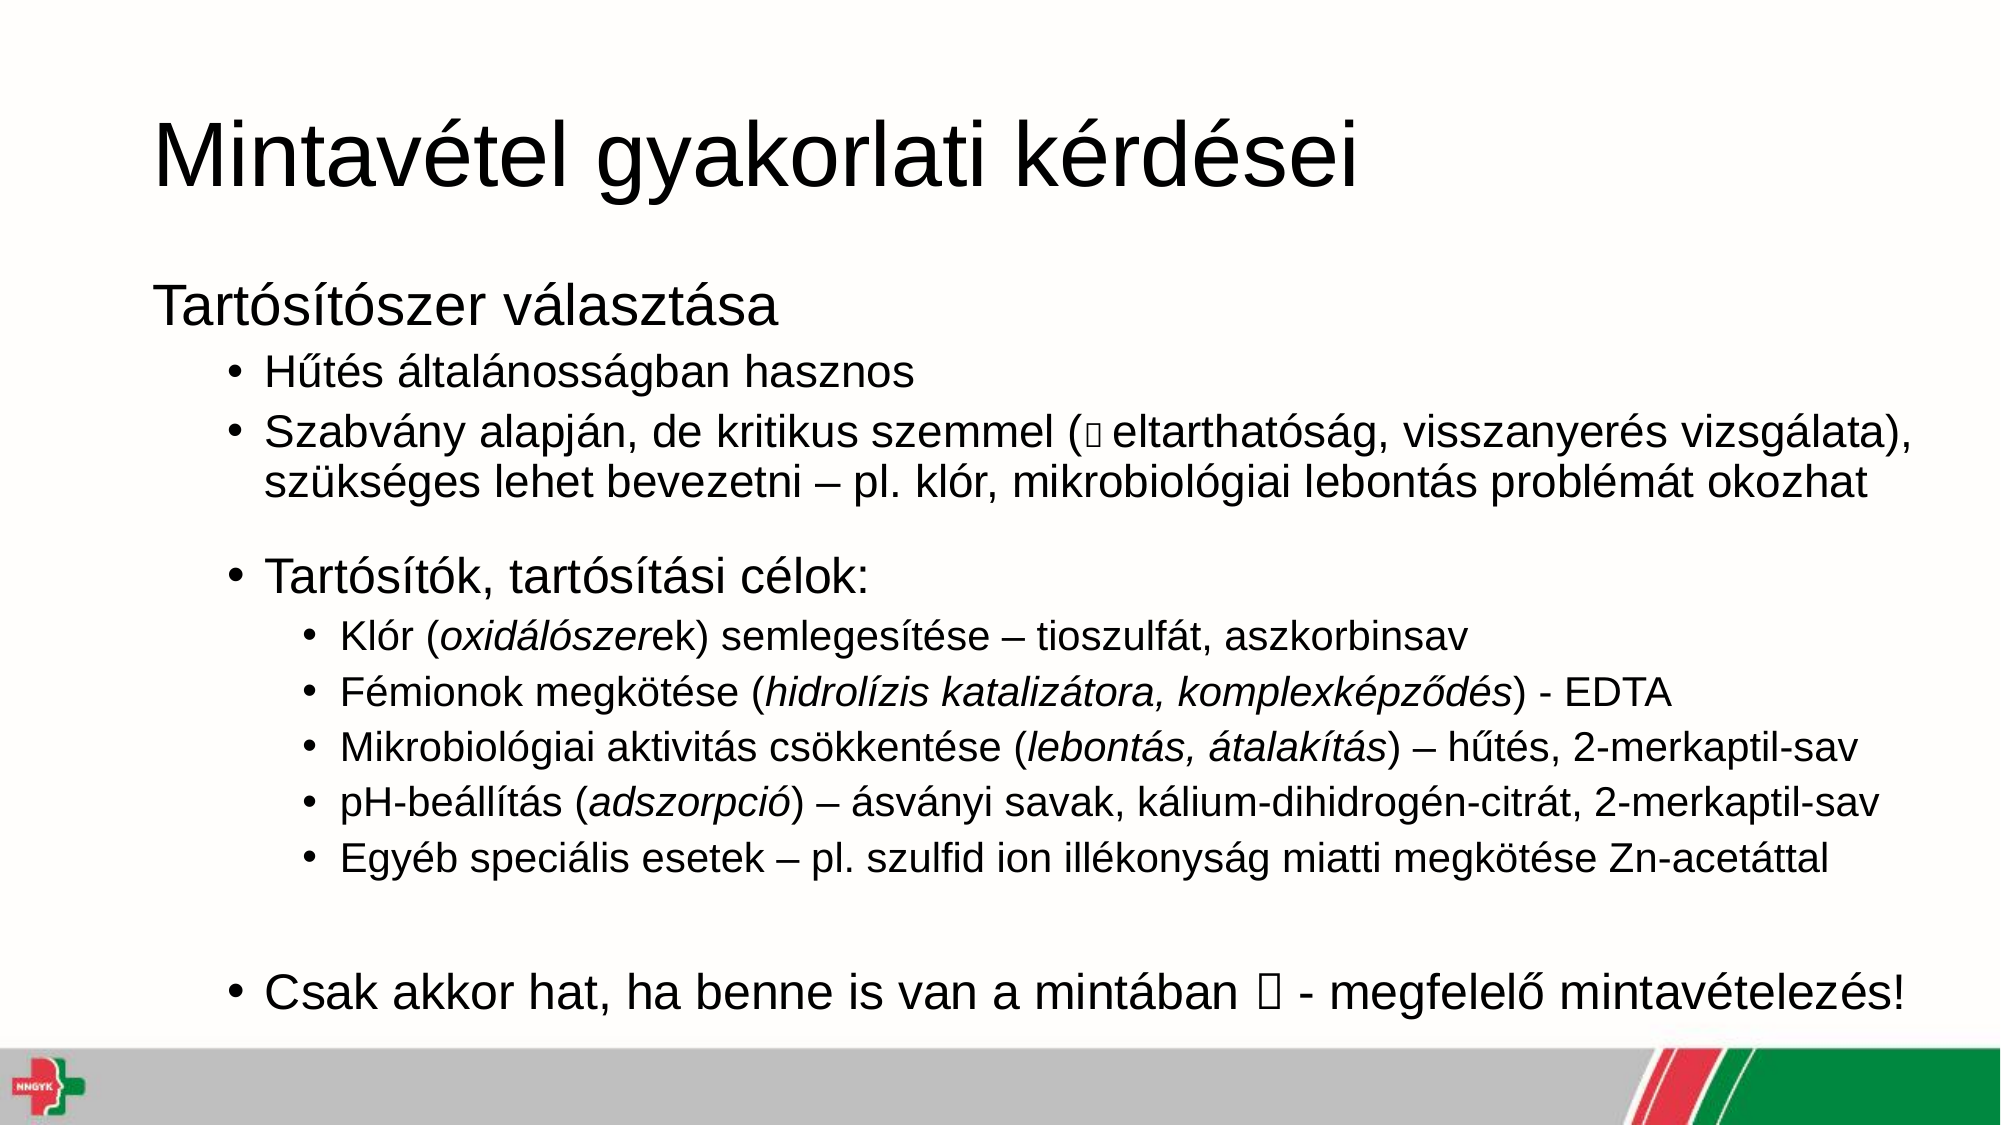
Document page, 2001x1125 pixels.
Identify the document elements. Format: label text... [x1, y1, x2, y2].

list Tartósítószer választása Hűtés általánosságban hasznos Szabvány alapján, de kritikus szemmel ( eltarthatóság, visszanyerés vizsgálata), szükséges lehet bevezetni – pl. klór, mikrobiológiai lebontás problémát okozhat Tartósítók, tartósítási célok: Klór (oxidálószerek) semlegesítése – tioszulfát, aszkorbinsav Fémionok megkötése (hidrolízis katalizátora, komplexképződés) - EDTA Mikrobiológiai aktivitás csökkentése (lebontás, átalakítás) – hűtés, 2-merkaptil-sav pH-beállítás (adszorpció) – ásványi savak, kálium-dihidrogén-citrát, 2-merkaptil-sav Egyéb speciális esetek – pl. szulfid ion illékonyság miatti megkötése Zn-acetáttal Csak akkor hat, ha benne is van a mintában  - megfelelő mintavételezés! [137, 267, 1952, 1014]
title Mintavétel gyakorlati kérdései [137, 59, 1863, 253]
picture [0, 0, 2001, 1125]
